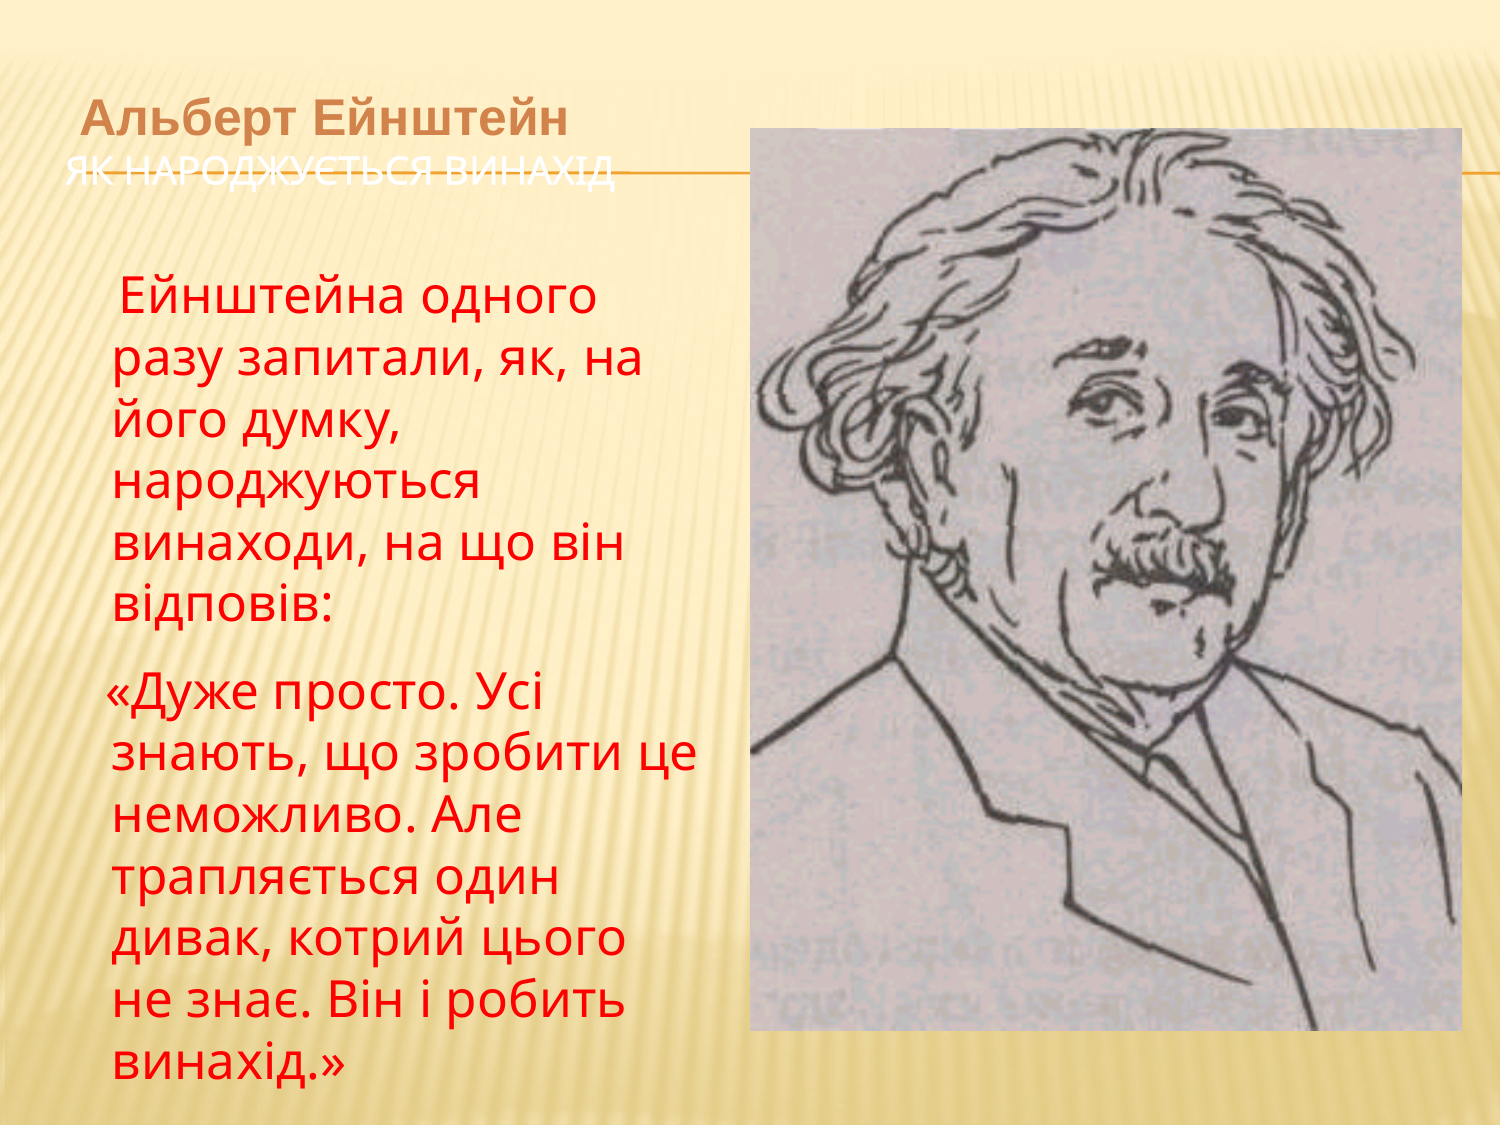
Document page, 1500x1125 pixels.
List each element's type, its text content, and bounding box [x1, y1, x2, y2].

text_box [749, 128, 1464, 1032]
list Ейнштейна одного разу запитали, як, на його думку, народжуються винаходи, на що він відповів: «Дуже просто. Усі знають, що зробити це неможливо. Але трапляється один дивак, котрий цього не знає. Він і робить винахід.» [50, 254, 715, 1102]
title Альберт Ейнштейн ЯК НАРОДЖУЄТЬСЯ ВИНАХІД [50, 75, 821, 387]
